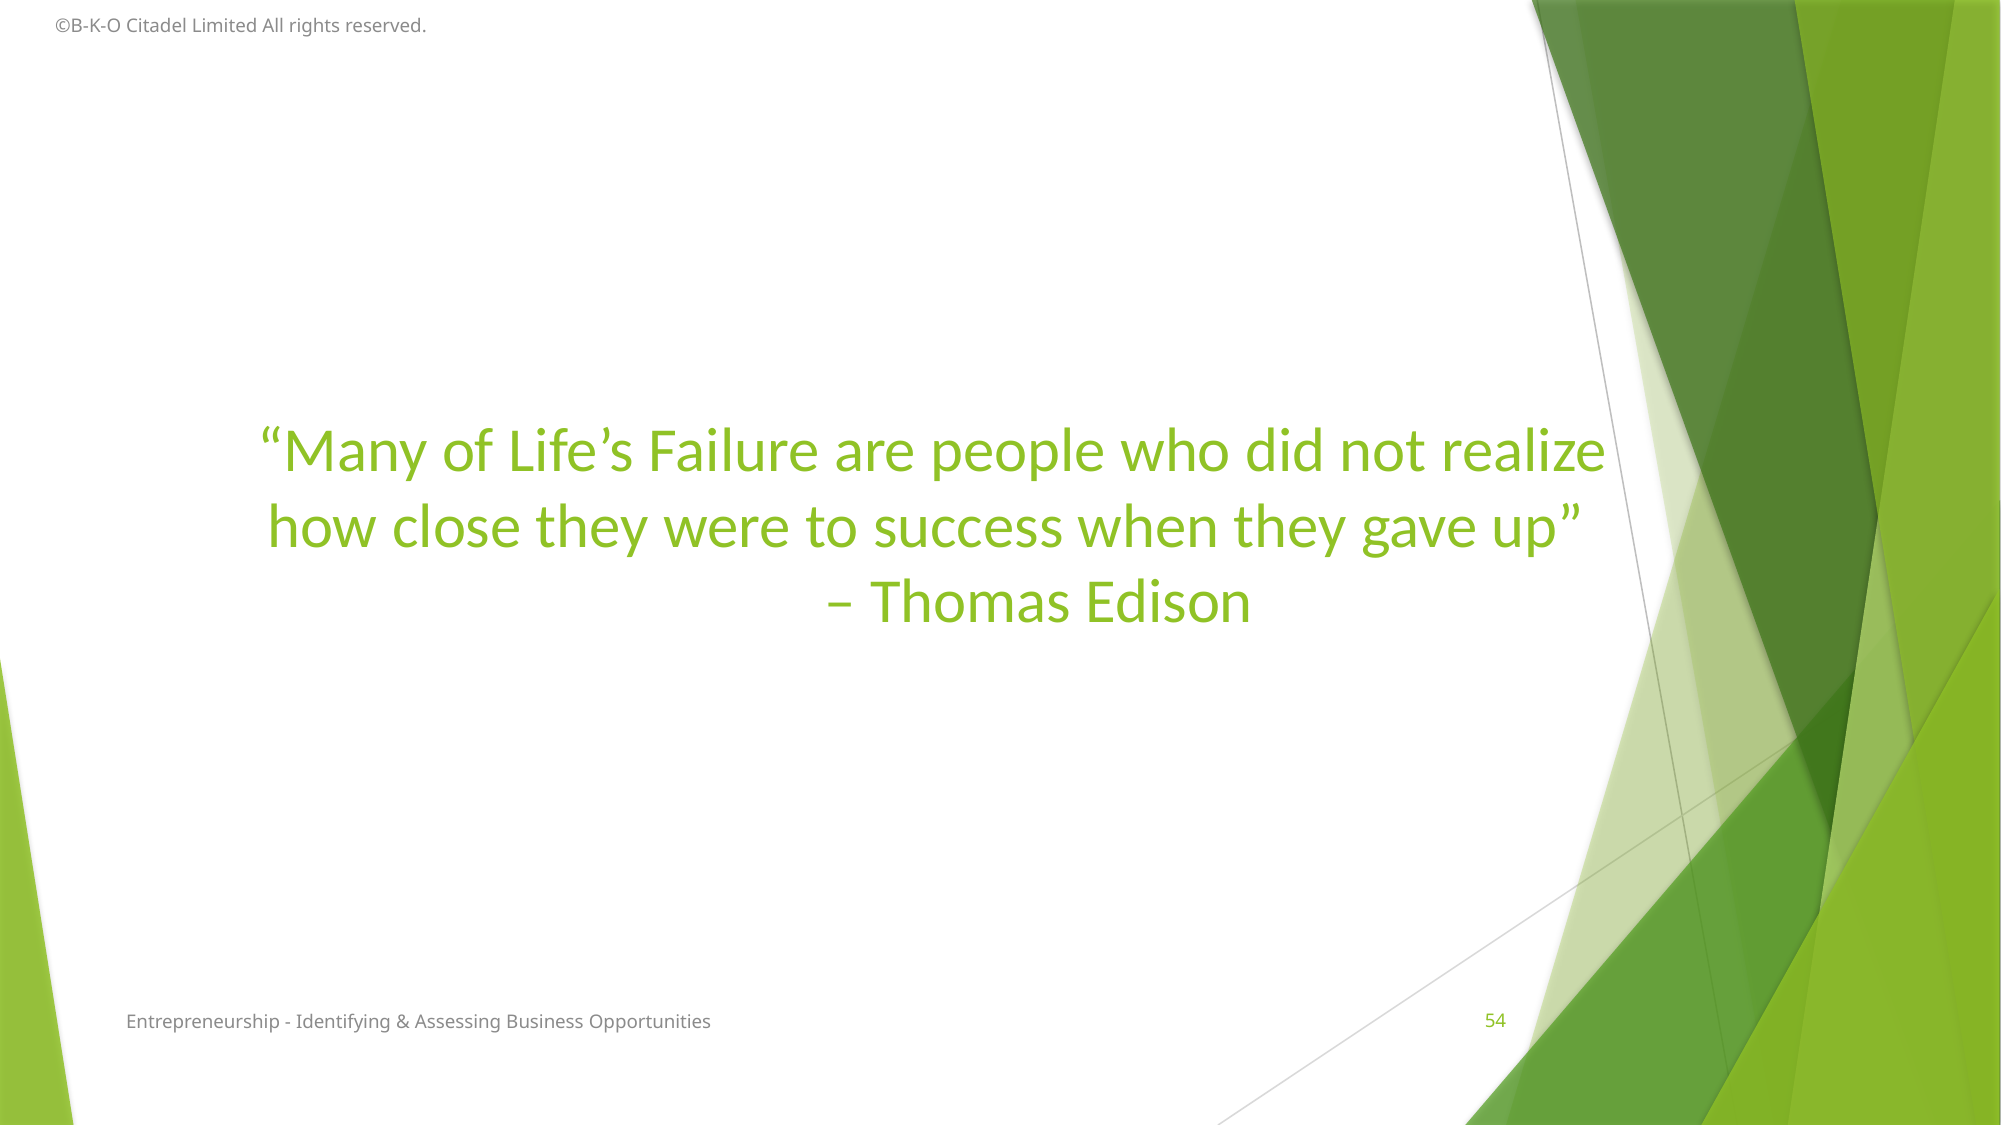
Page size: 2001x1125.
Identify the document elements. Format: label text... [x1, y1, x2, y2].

footer Entrepreneurship - Identifying & Assessing Business Opportunities [111, 991, 1145, 1051]
slide_number ©B-K-O Citadel Limited All rights reserved. [40, 0, 938, 56]
slide_number 54 [1409, 991, 1522, 1051]
title “Many of Life’s Failure are people who did not realize how close they were to success when they gave up” – Thomas Edison [208, 401, 1658, 733]
